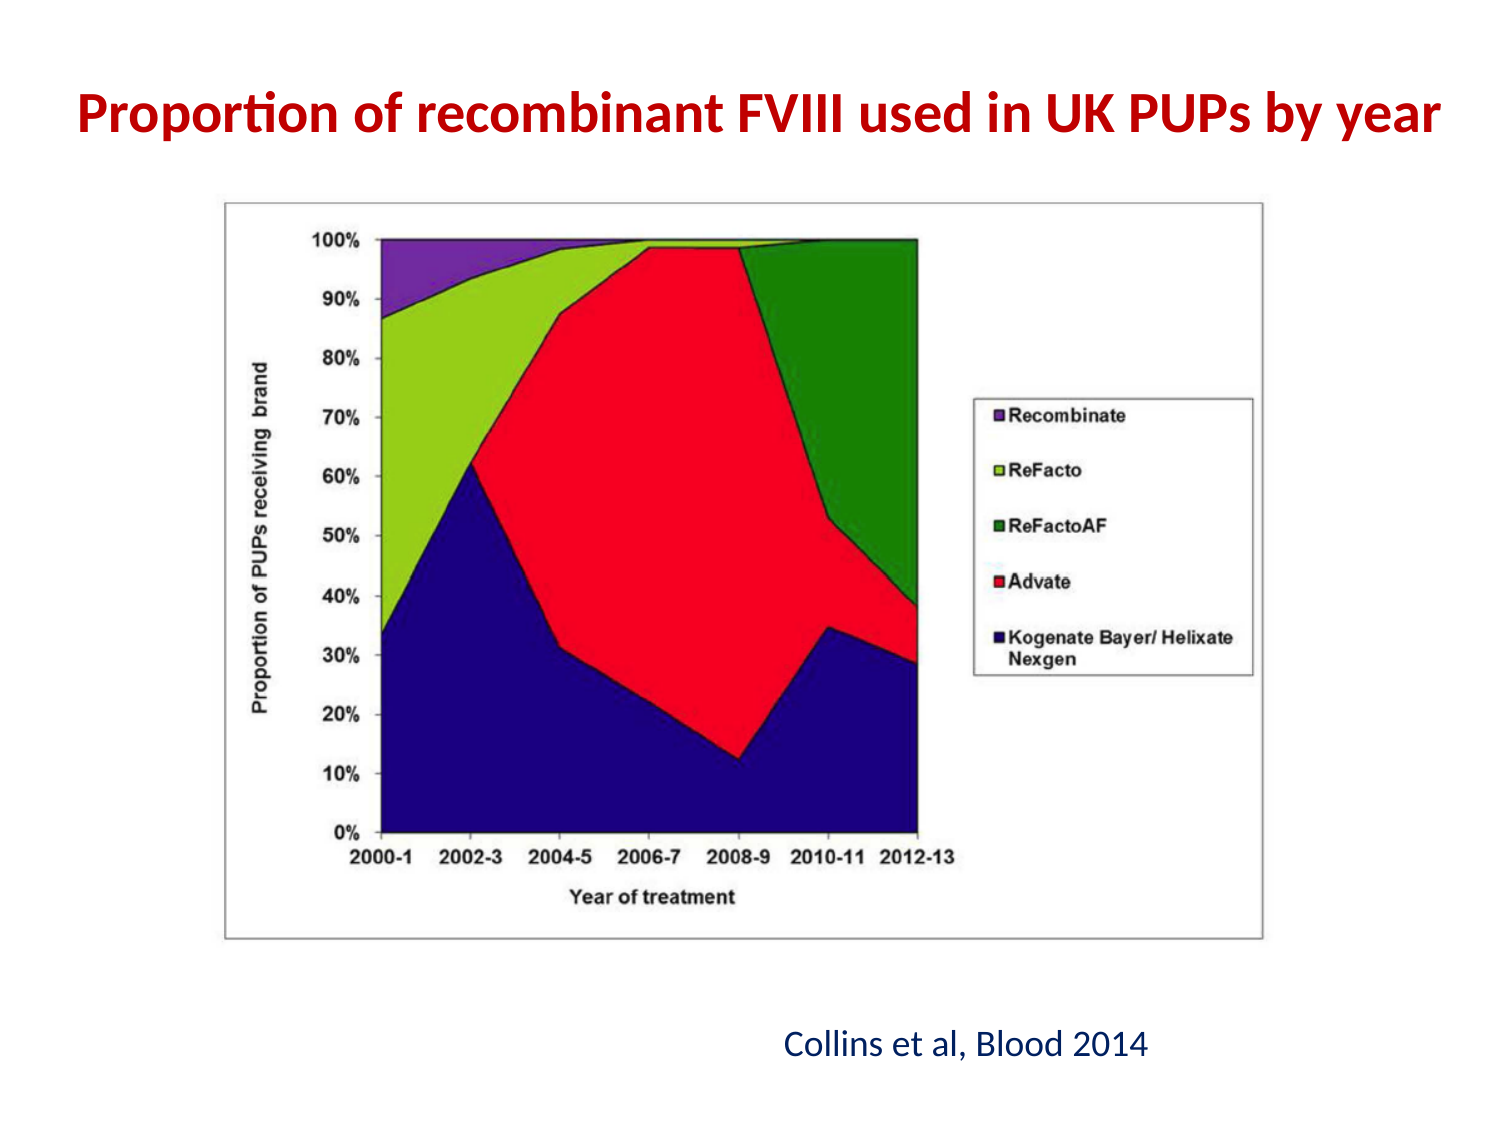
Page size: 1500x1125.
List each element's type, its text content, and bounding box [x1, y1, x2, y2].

text_box Proportion of recombinant FVIII used in UK PUPs by year [63, 66, 1458, 152]
picture [188, 185, 1281, 962]
text_box Collins et al, Blood 2014 [769, 1011, 1172, 1072]
